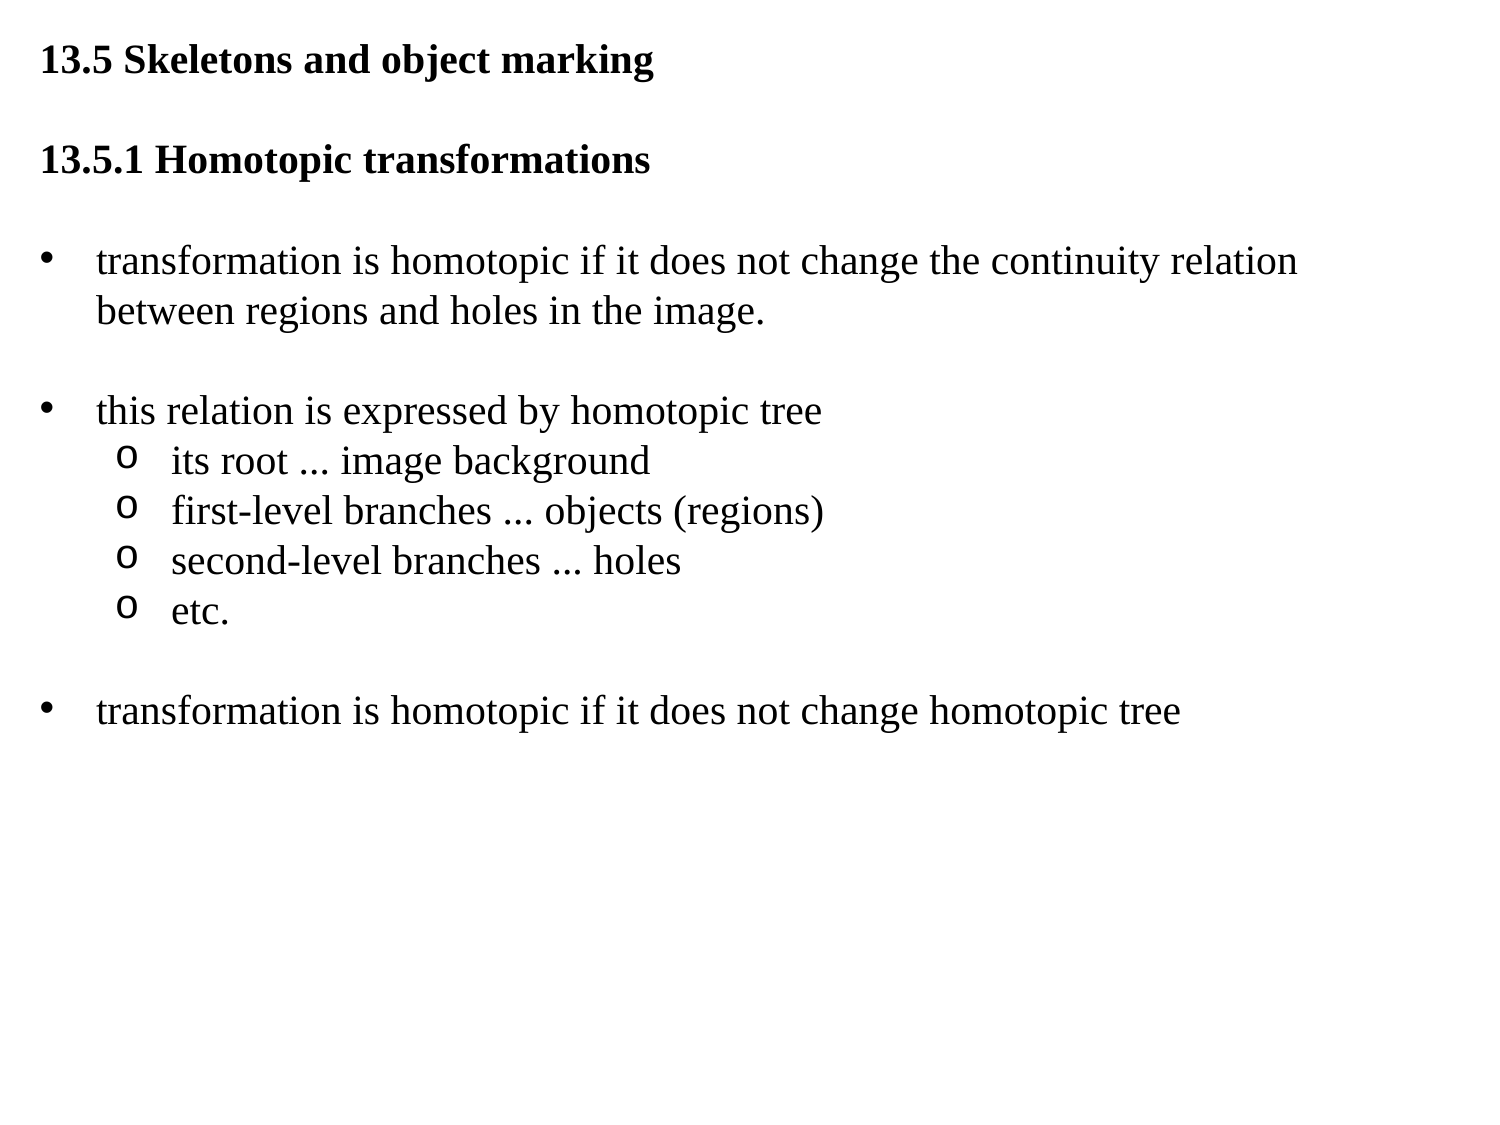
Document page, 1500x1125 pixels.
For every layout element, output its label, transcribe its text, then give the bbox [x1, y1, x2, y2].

text_box 13.5 Skeletons and object marking 13.5.1 Homotopic transformations transformation is homotopic if it does not change the continuity relation between regions and holes in the image. this relation is expressed by homotopic tree its root ... image background first-level branches ... objects (regions) second-level branches ... holes etc. transformation is homotopic if it does not change homotopic tree [24, 24, 1438, 740]
